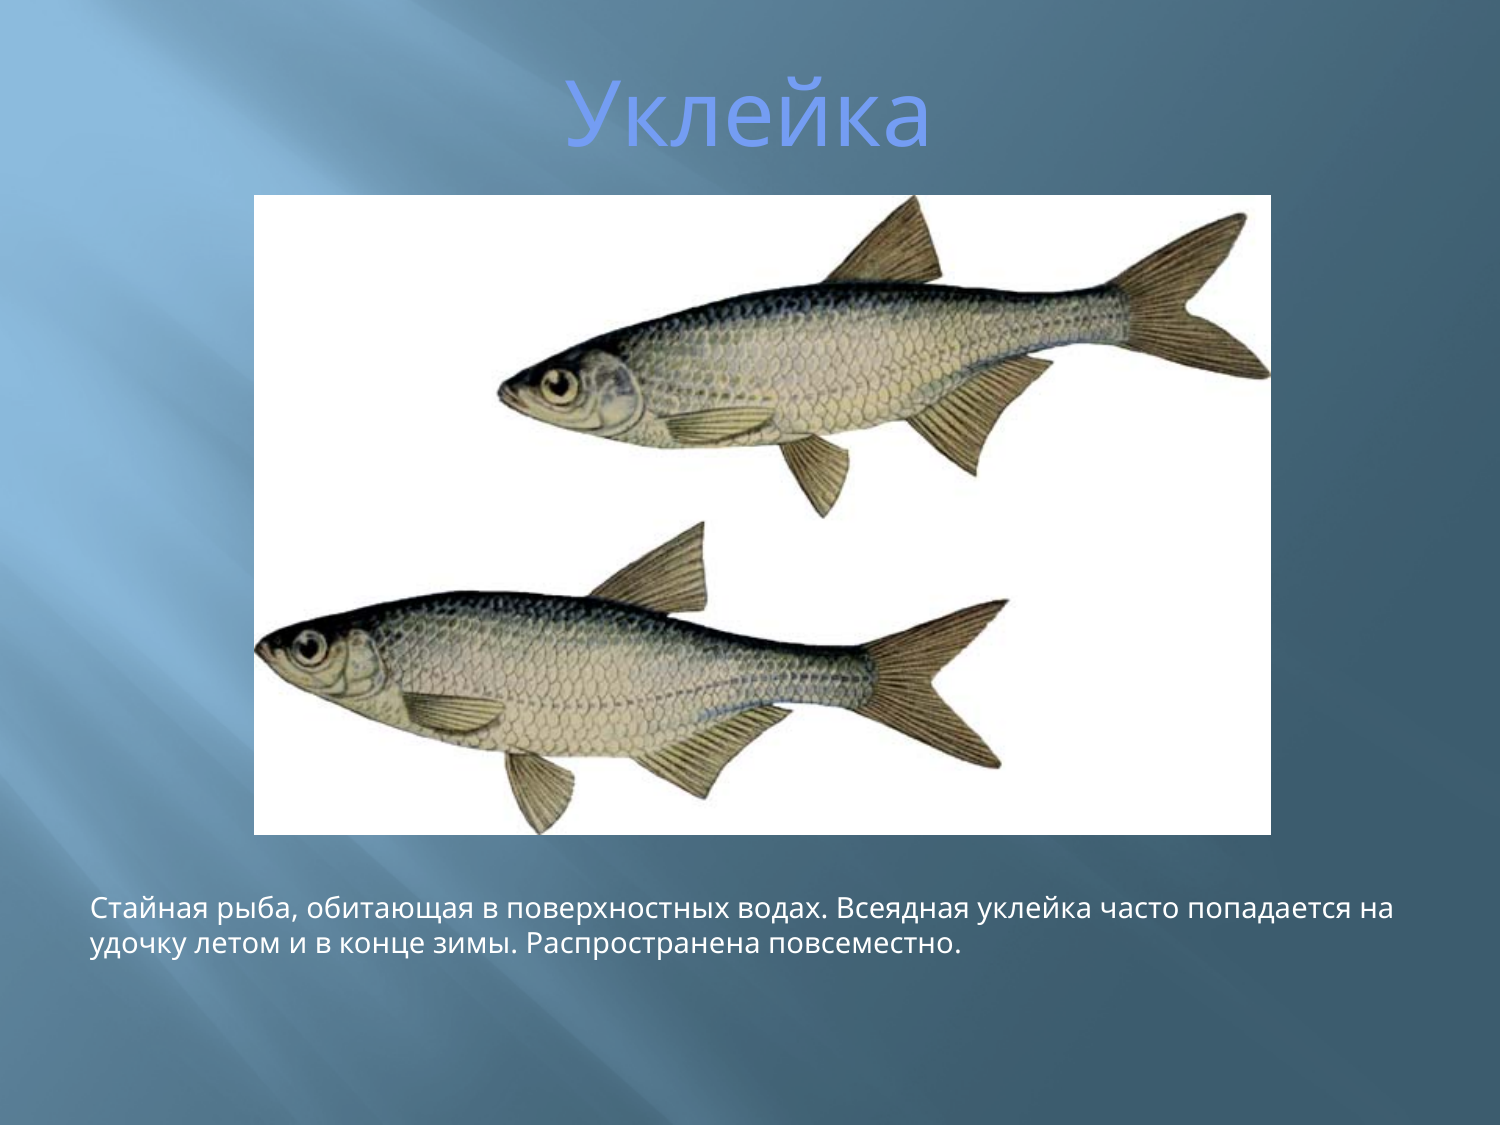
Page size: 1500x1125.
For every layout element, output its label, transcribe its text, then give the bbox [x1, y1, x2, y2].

title Уклейка [75, 44, 1424, 173]
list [254, 195, 1271, 836]
list Стайная рыба, обитающая в поверхностных водах. Всеядная уклейка часто попадается на удочку летом и в конце зимы. Распространена повсеместно. [75, 881, 1436, 1005]
